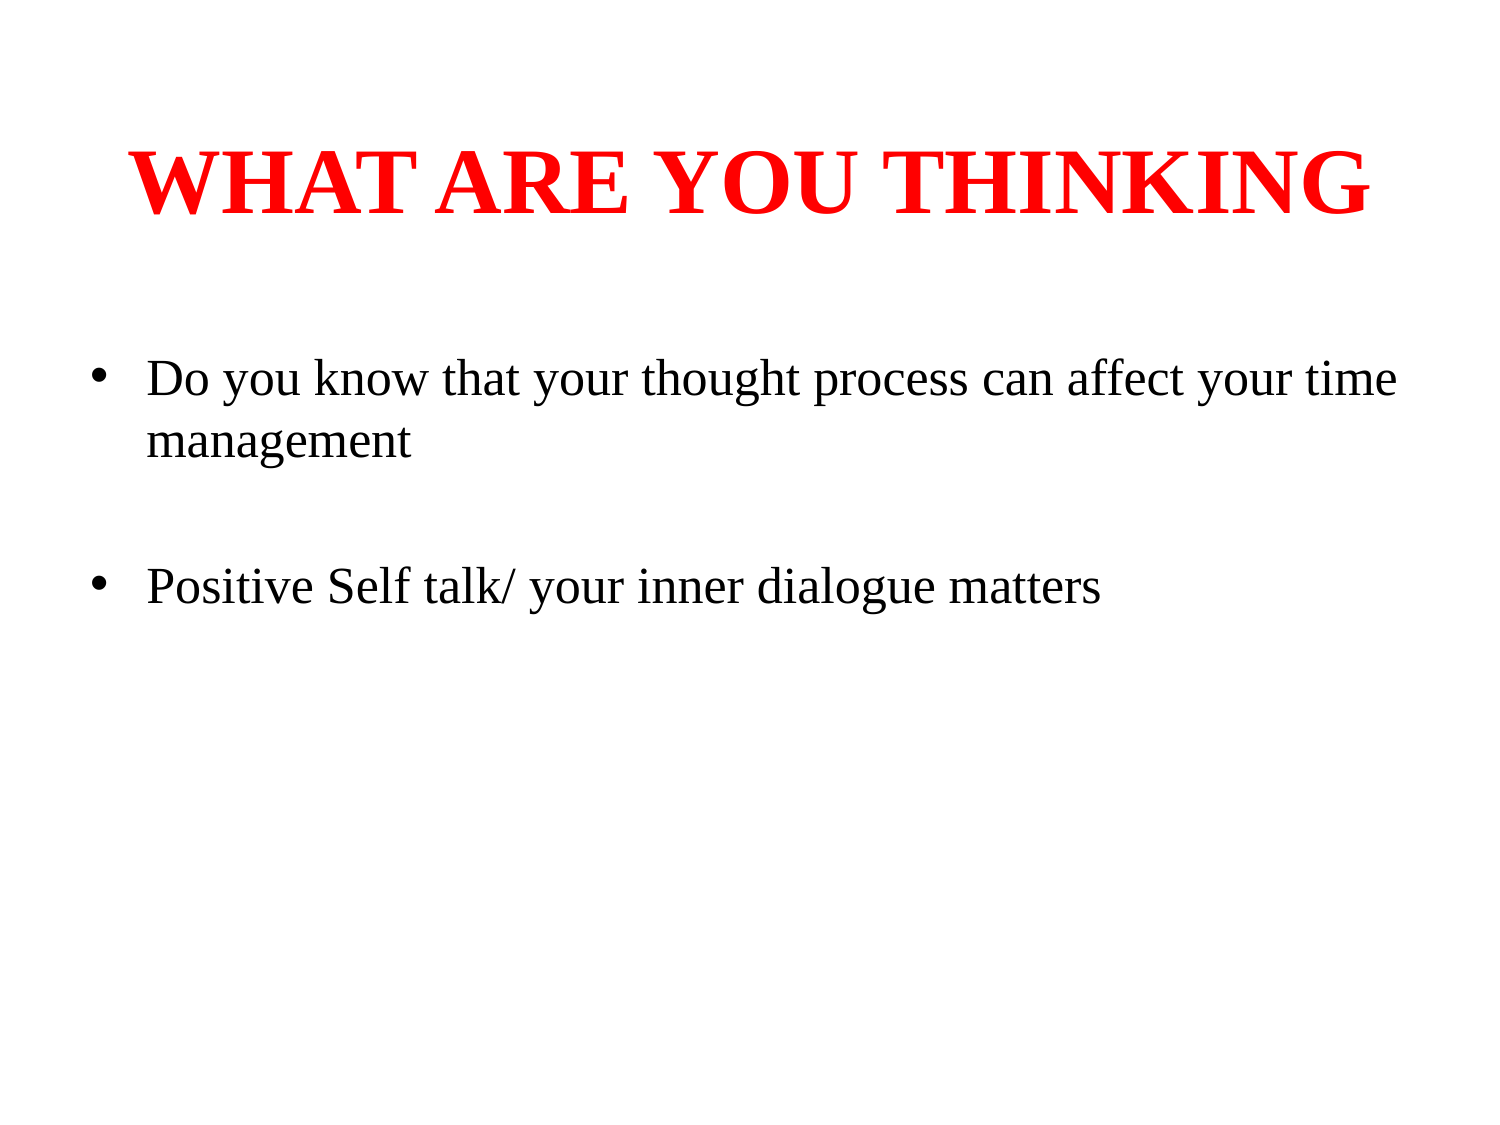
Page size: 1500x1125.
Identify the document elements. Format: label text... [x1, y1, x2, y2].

title WHAT ARE YOU THINKING [75, 45, 1425, 233]
list Do you know that your thought process can affect your time management Positive Self talk/ your inner dialogue matters [75, 262, 1425, 1005]
